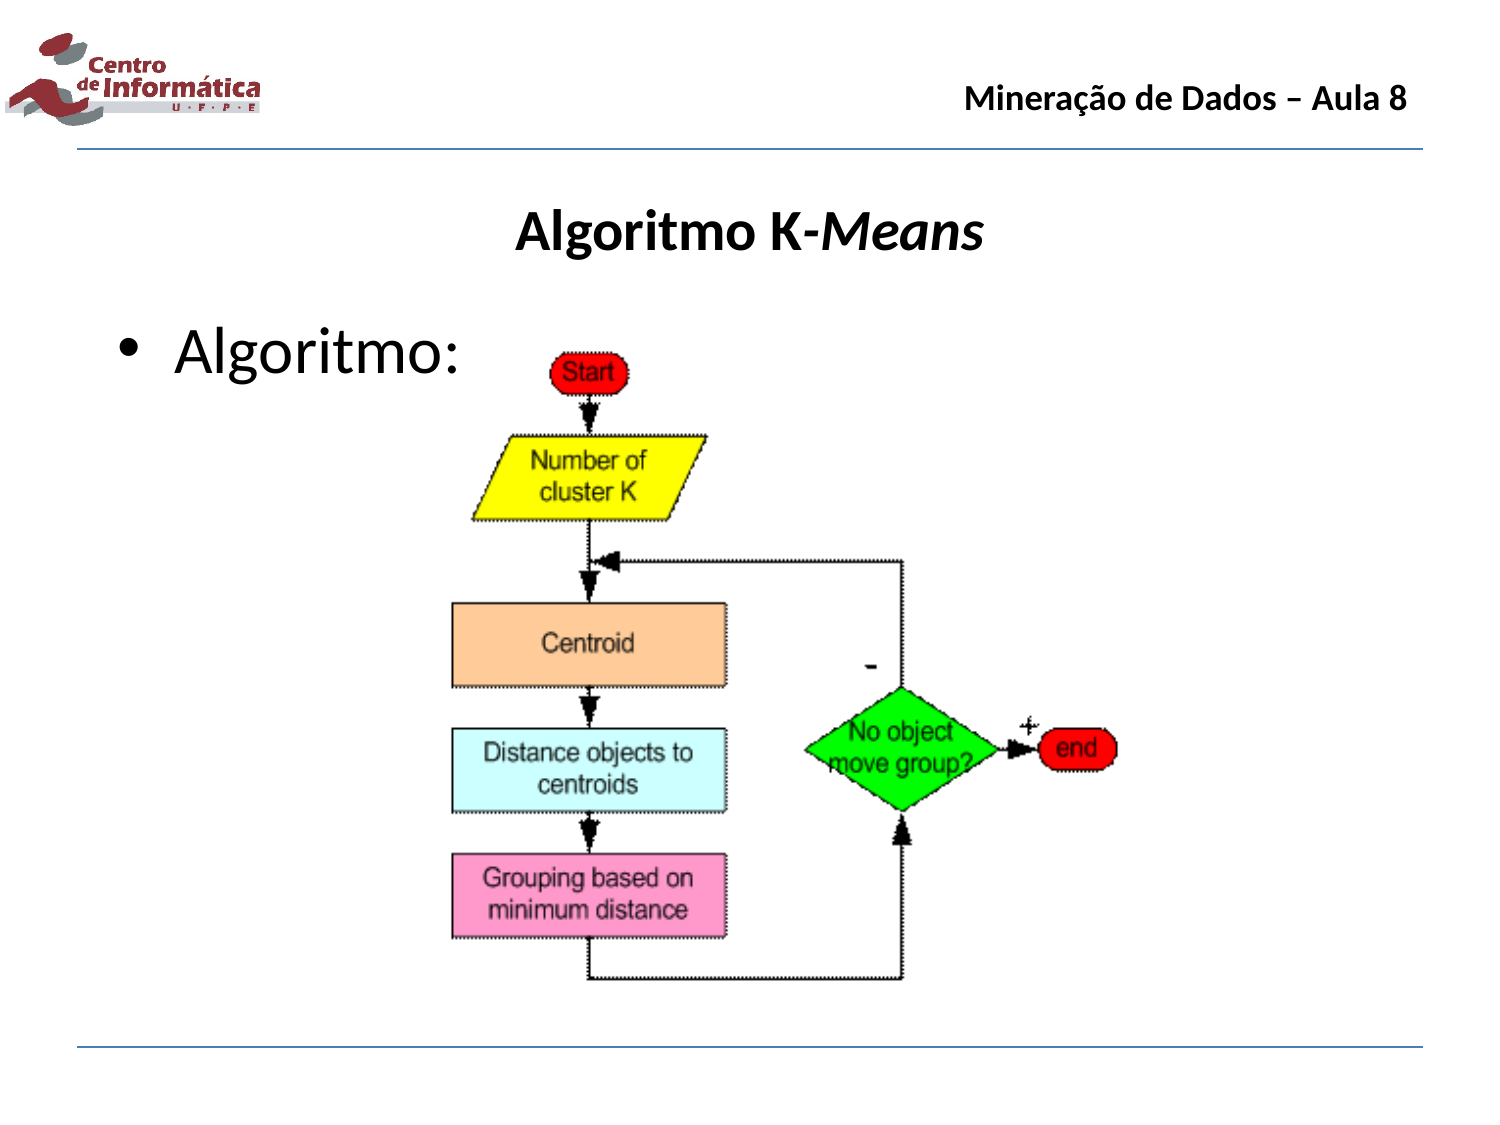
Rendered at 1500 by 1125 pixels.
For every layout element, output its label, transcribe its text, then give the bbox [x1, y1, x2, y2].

list Algoritmo K-Means [76, 184, 1424, 267]
list Mineração de Dados – Aula 8 [301, 66, 1424, 126]
picture [5, 33, 260, 126]
text_box Algoritmo: [103, 299, 1397, 1014]
picture [447, 347, 1122, 1018]
